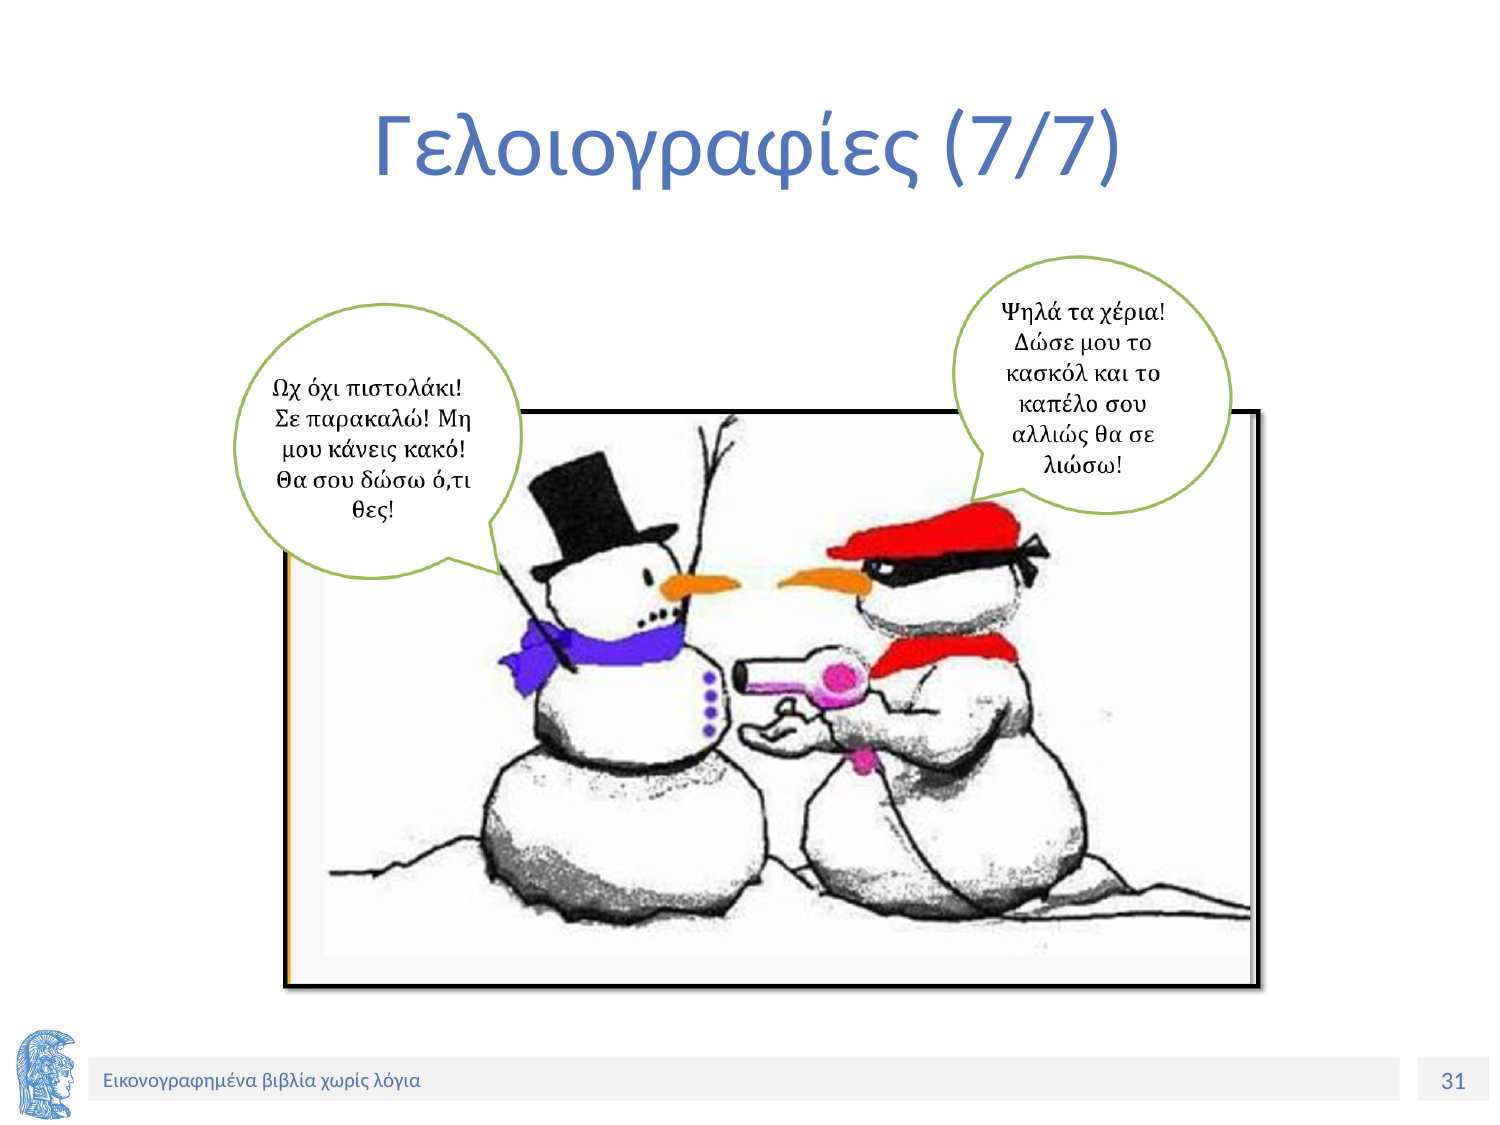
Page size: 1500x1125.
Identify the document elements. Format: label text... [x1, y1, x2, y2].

title Γελοιογραφίες (7/7) [75, 45, 1425, 233]
picture [9, 1026, 81, 1120]
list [231, 255, 1271, 999]
